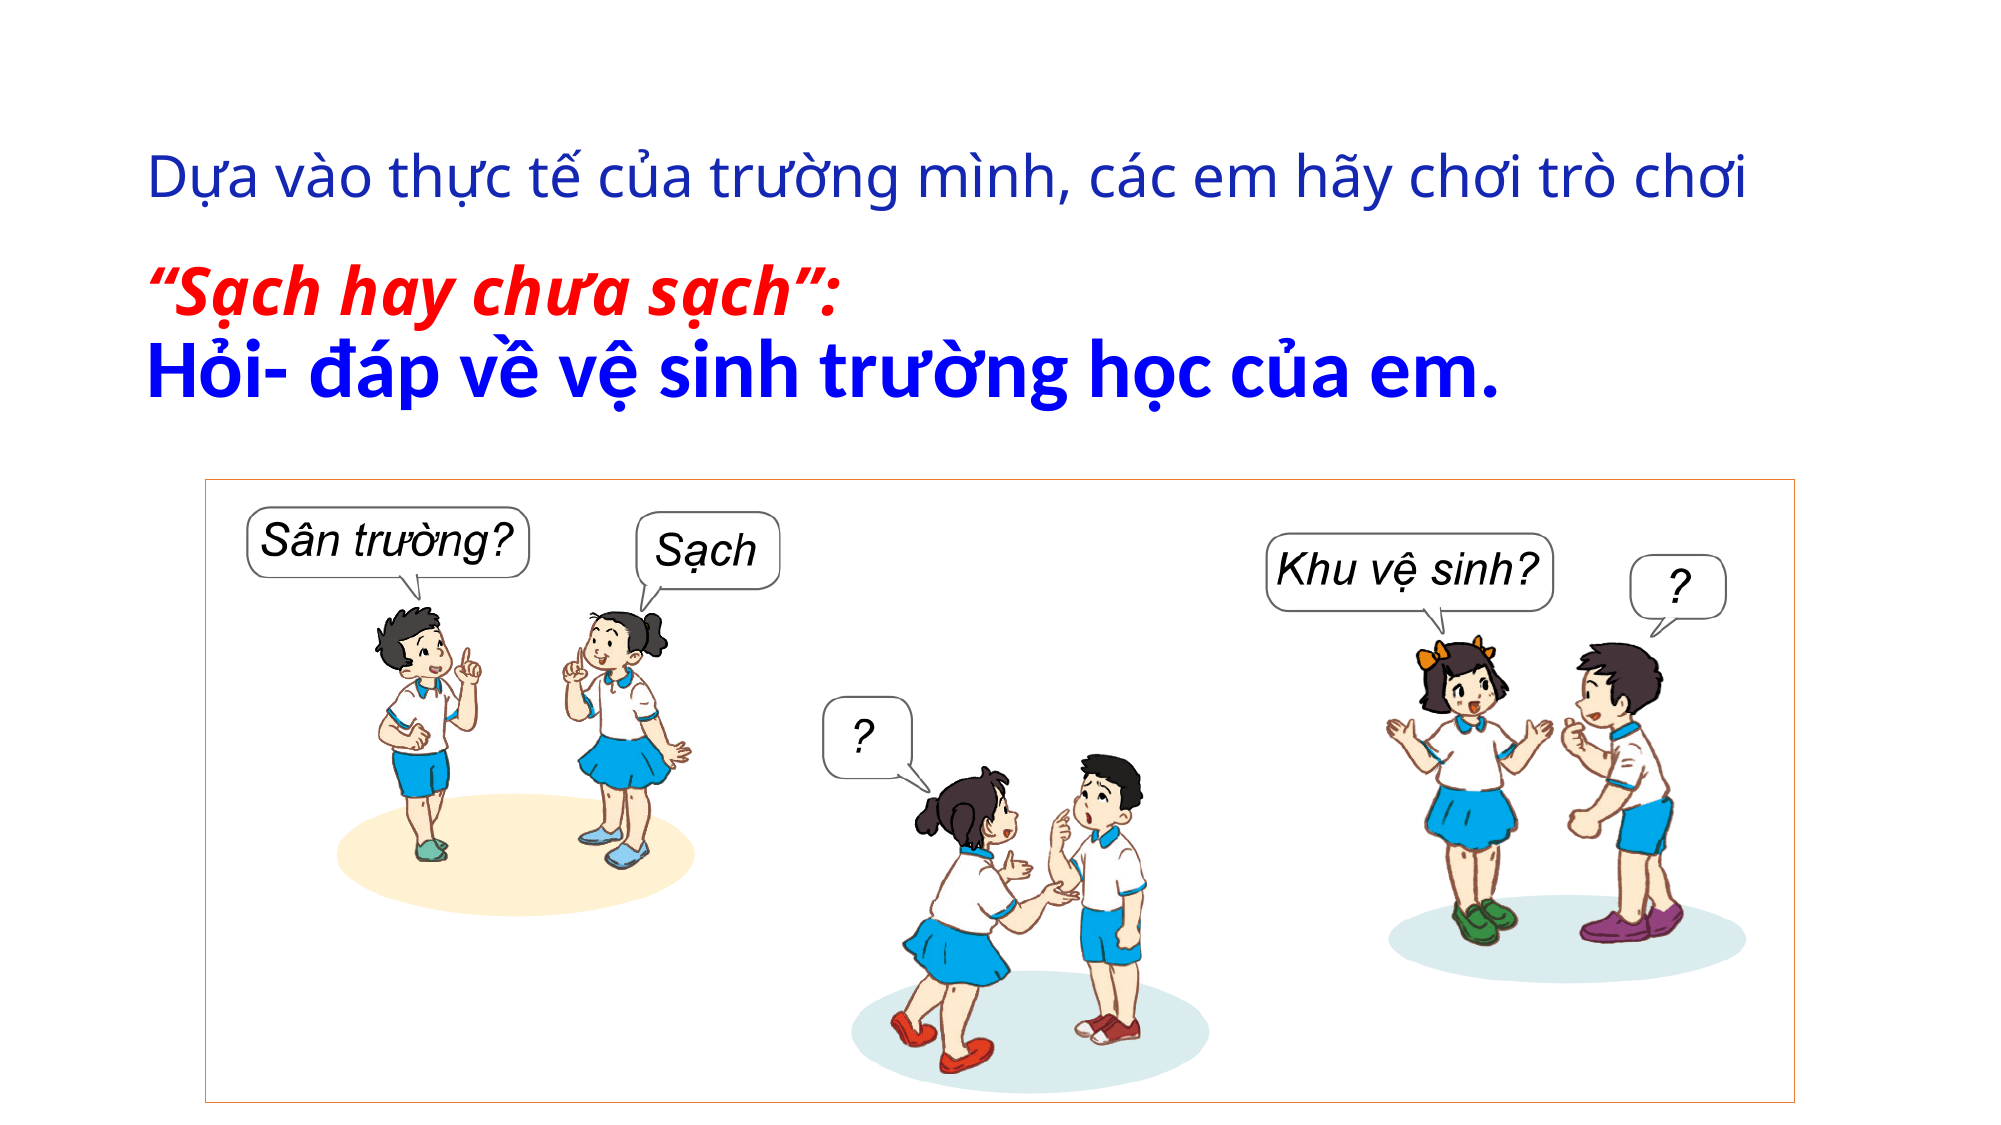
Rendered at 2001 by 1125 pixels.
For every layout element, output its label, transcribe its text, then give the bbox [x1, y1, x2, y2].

text_box Hỏi- đáp về vệ sinh trường học của em. [131, 306, 1966, 422]
picture [205, 479, 1795, 1103]
text_box Dựa vào thực tế của trường mình, các em hãy chơi trò chơi “Sạch hay chưa sạch”: [131, 96, 1933, 337]
